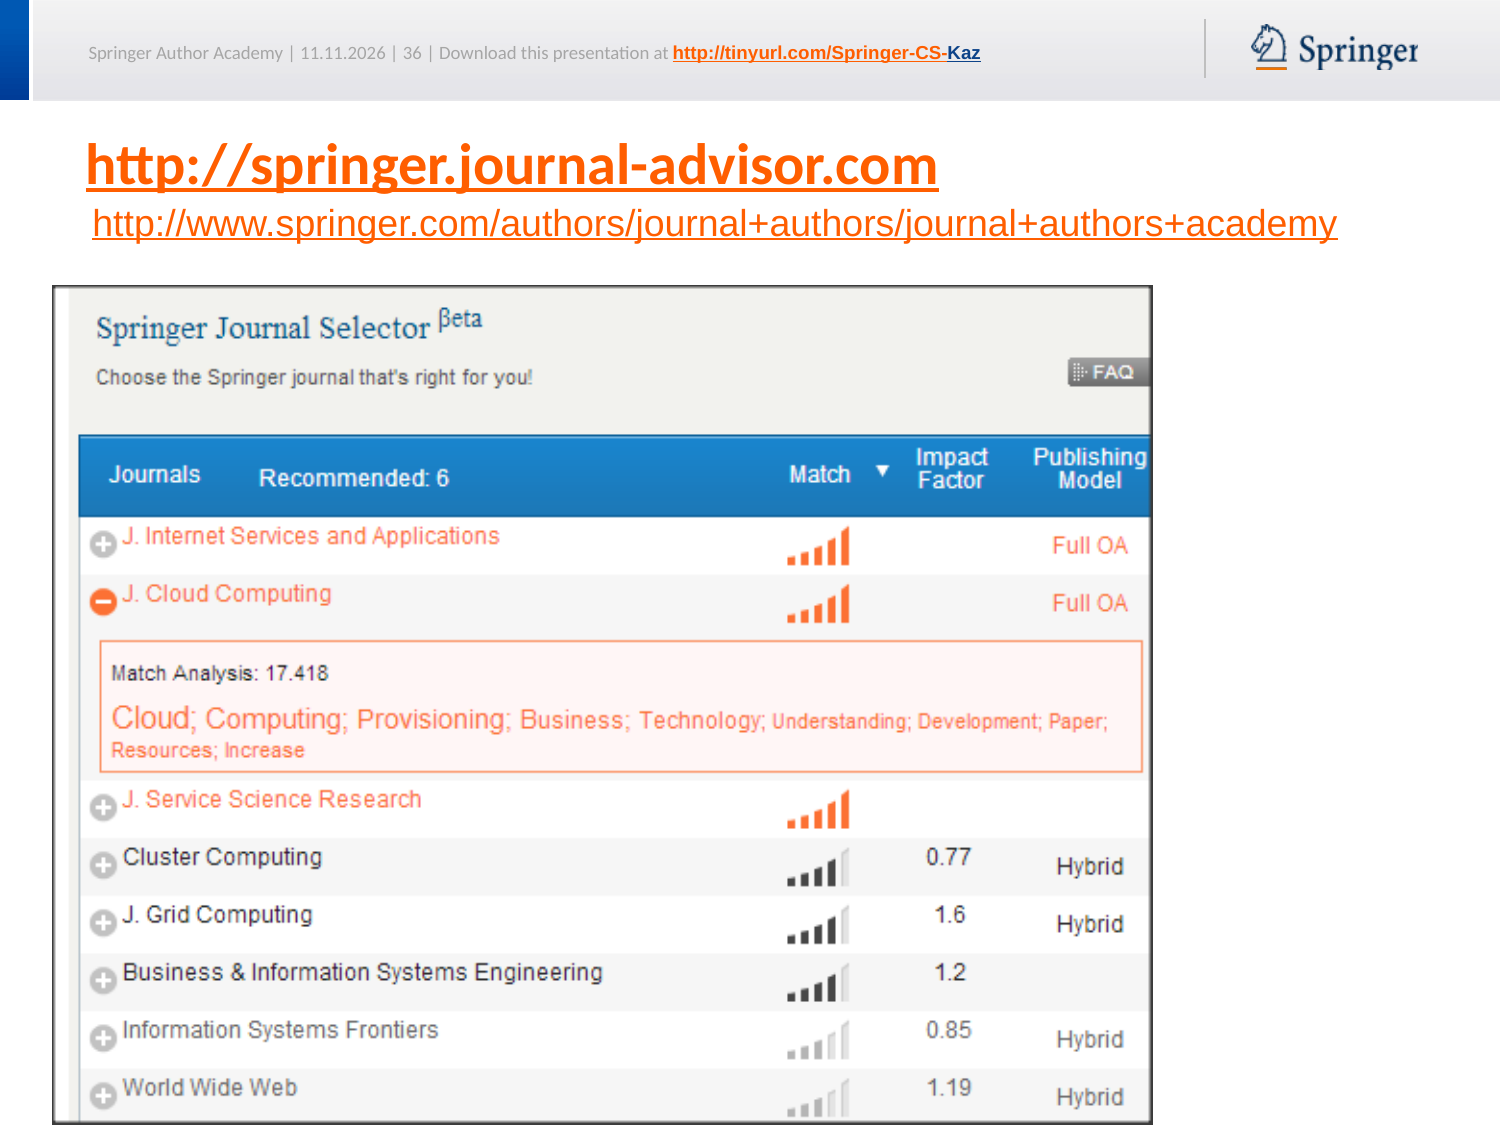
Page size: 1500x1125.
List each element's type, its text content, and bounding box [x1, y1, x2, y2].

picture [33, 0, 1500, 101]
text_box http://www.springer.com/authors/journal+authors/journal+authors+academy [92, 203, 1428, 245]
picture [51, 285, 1154, 1125]
title http://springer.journal-advisor.com [85, 133, 1421, 199]
